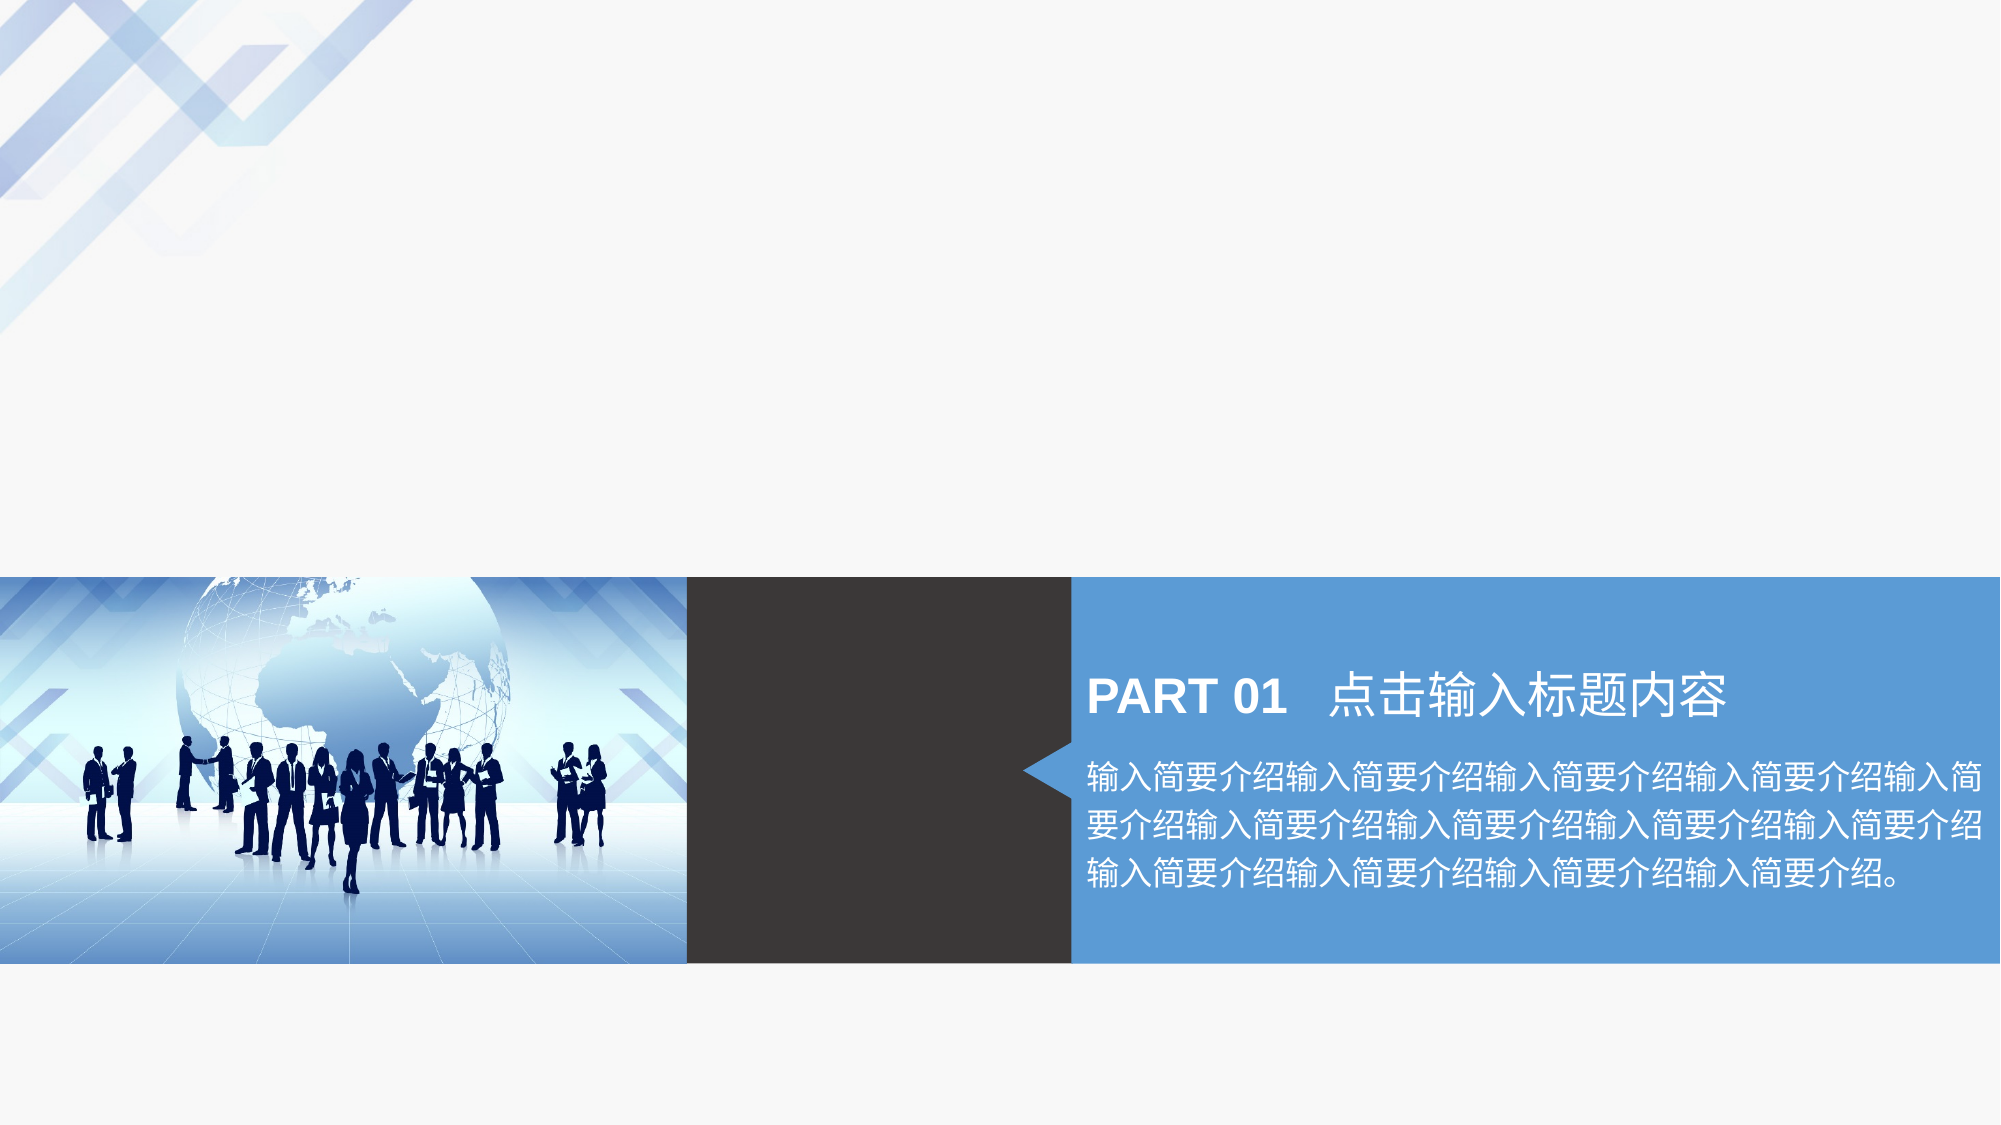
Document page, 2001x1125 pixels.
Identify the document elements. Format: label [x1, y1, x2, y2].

picture [0, 0, 2001, 1125]
text_box [1022, 577, 2000, 964]
text_box [686, 576, 1074, 964]
text_box [0, 576, 686, 964]
